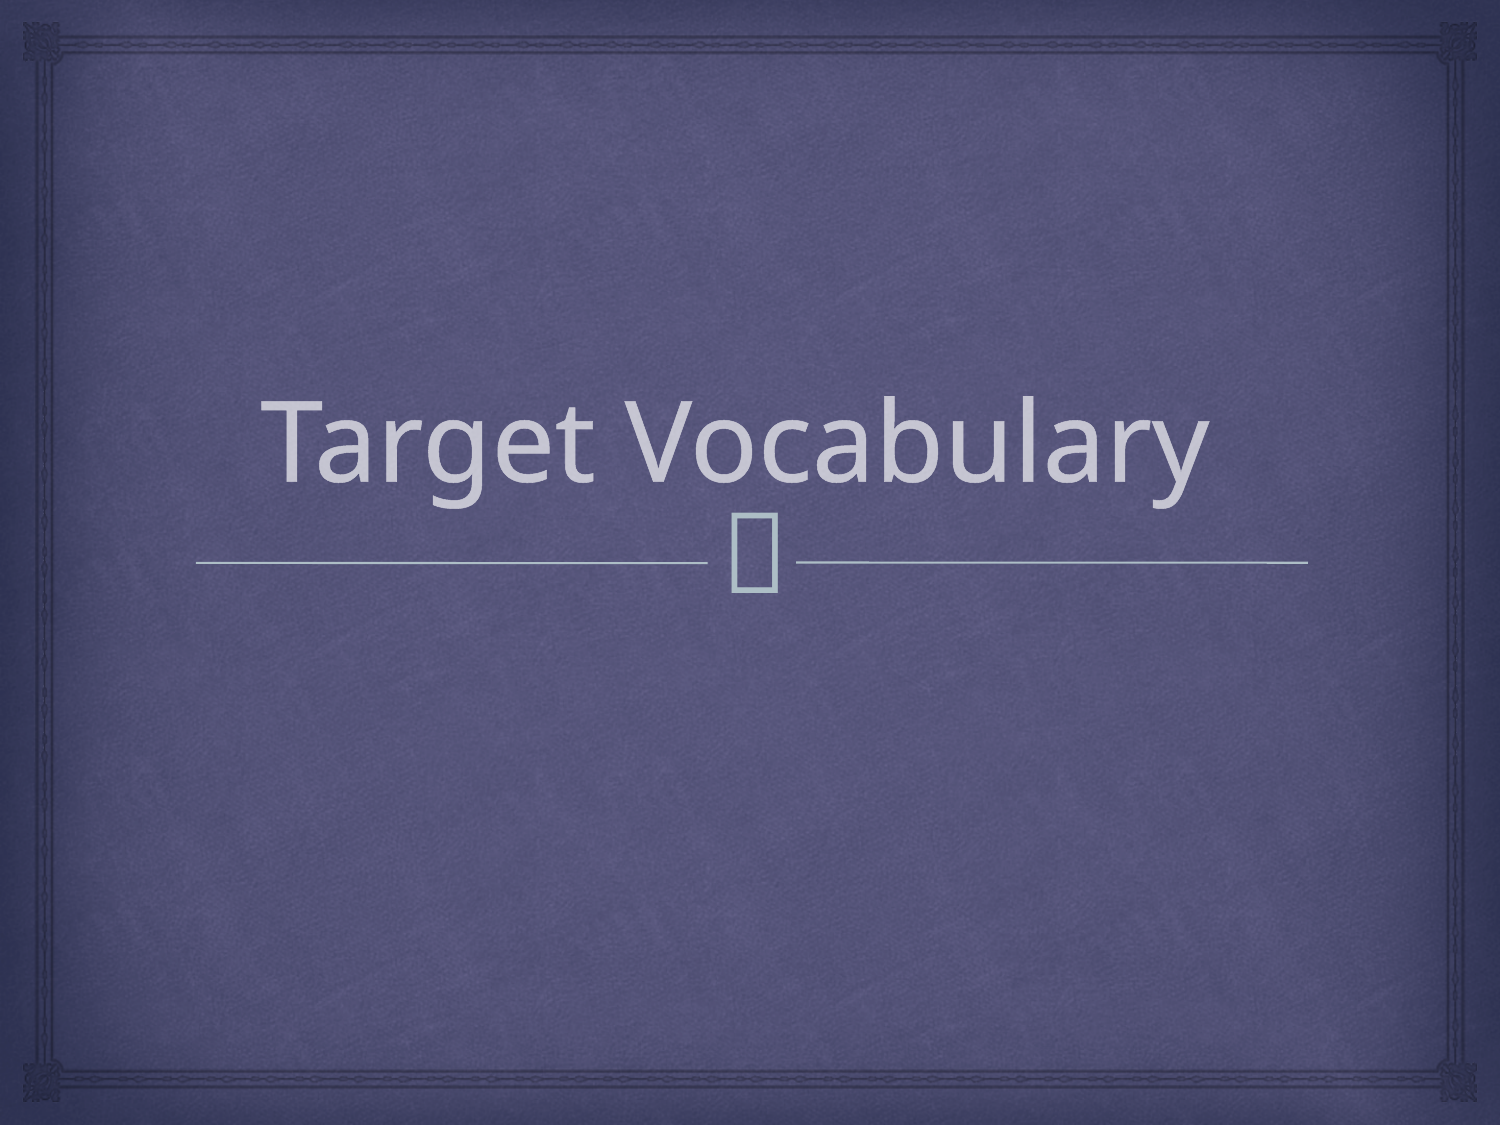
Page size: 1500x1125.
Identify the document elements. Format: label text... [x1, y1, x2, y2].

picture [0, 0, 1500, 1125]
title Target Vocabulary [194, 227, 1306, 512]
